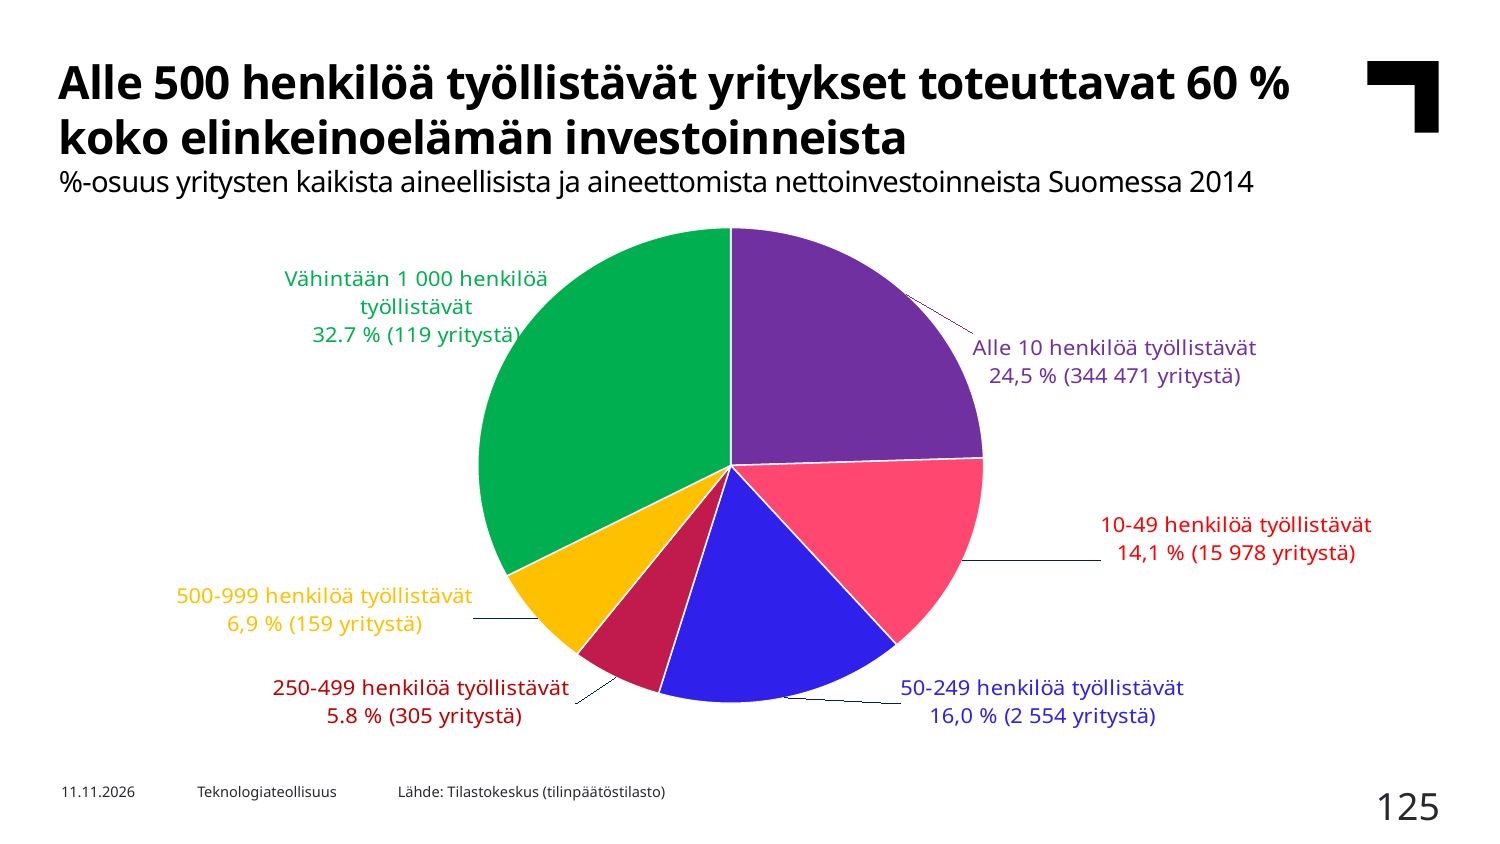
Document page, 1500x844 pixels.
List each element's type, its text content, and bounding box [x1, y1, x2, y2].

chart [62, 220, 1440, 763]
list Alle 500 henkilöä työllistävät yritykset toteuttavat 60 % koko elinkeinoelämän investoinneista %-osuus yritysten kaikista aineellisista ja aineettomista nettoinvestoinneista Suomessa 2014 [41, 46, 1376, 153]
list Lähde: Tilastokeskus (tilinpäätöstilasto) [382, 775, 871, 803]
slide_number 125 [1313, 775, 1456, 803]
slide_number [46, 775, 182, 803]
footer Teknologiateollisuus [182, 775, 382, 803]
